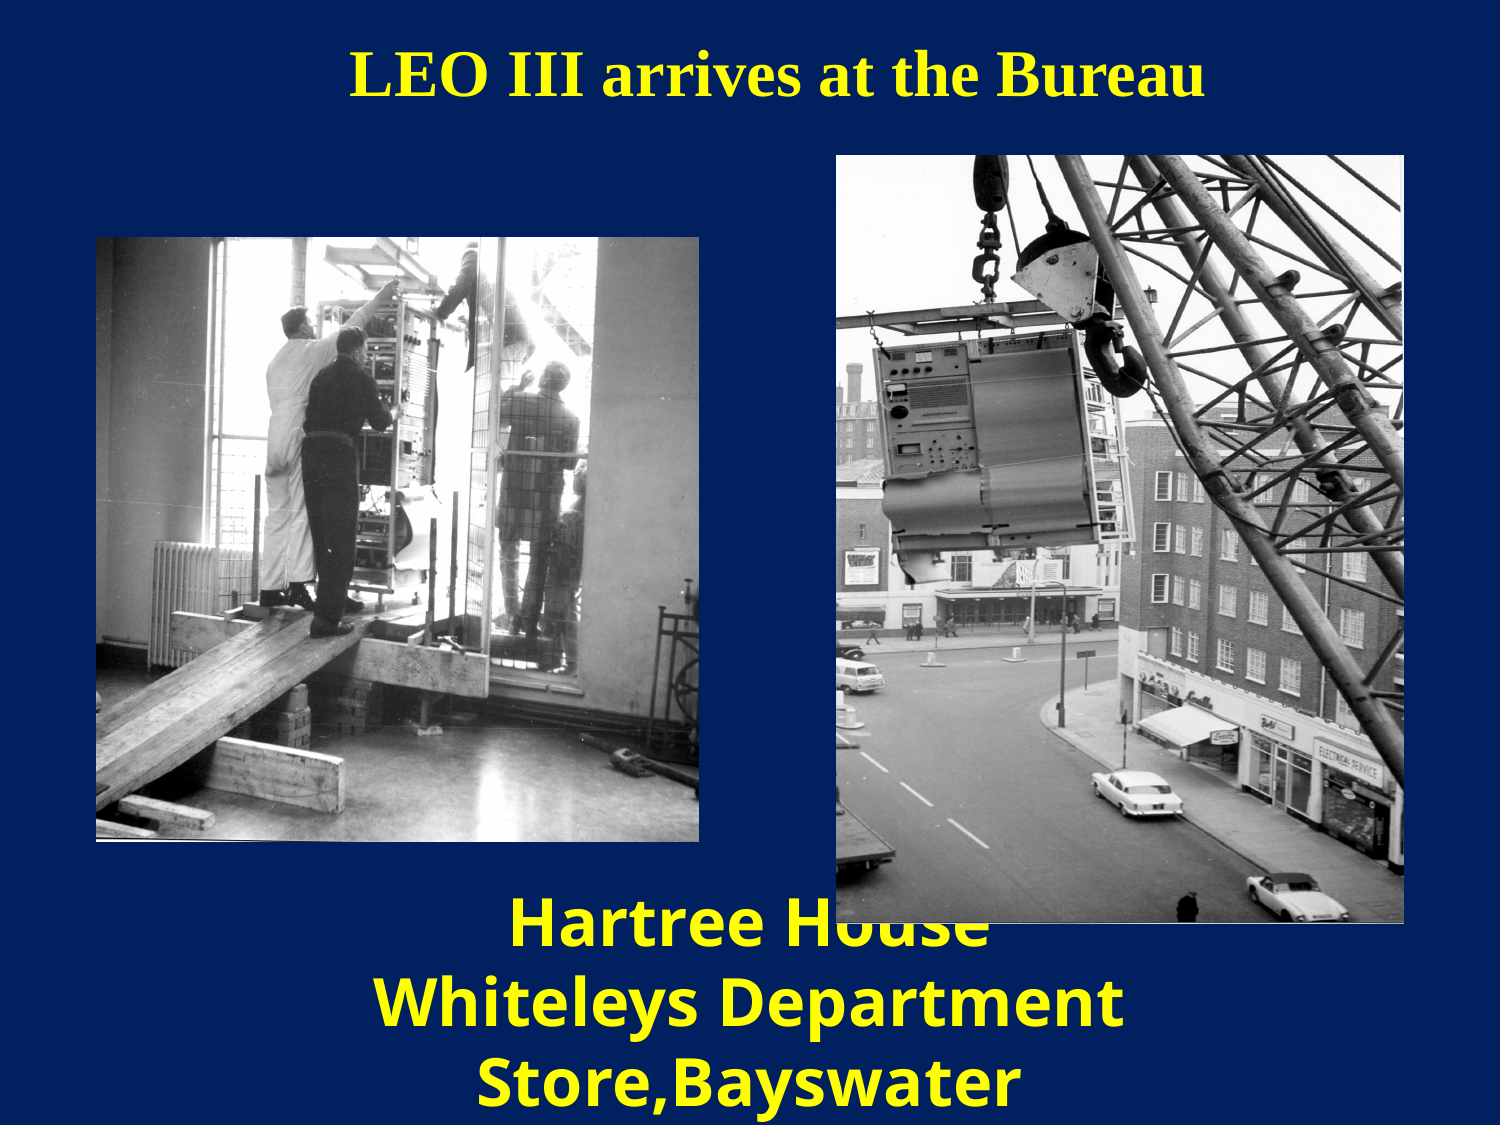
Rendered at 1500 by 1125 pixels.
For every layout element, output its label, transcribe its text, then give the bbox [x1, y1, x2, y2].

title Hartree House Whiteleys Department Store,Bayswater [112, 940, 1388, 1059]
picture [95, 237, 699, 842]
subtitle LEO III arrives at the Bureau [253, 31, 1304, 79]
picture [836, 155, 1404, 924]
